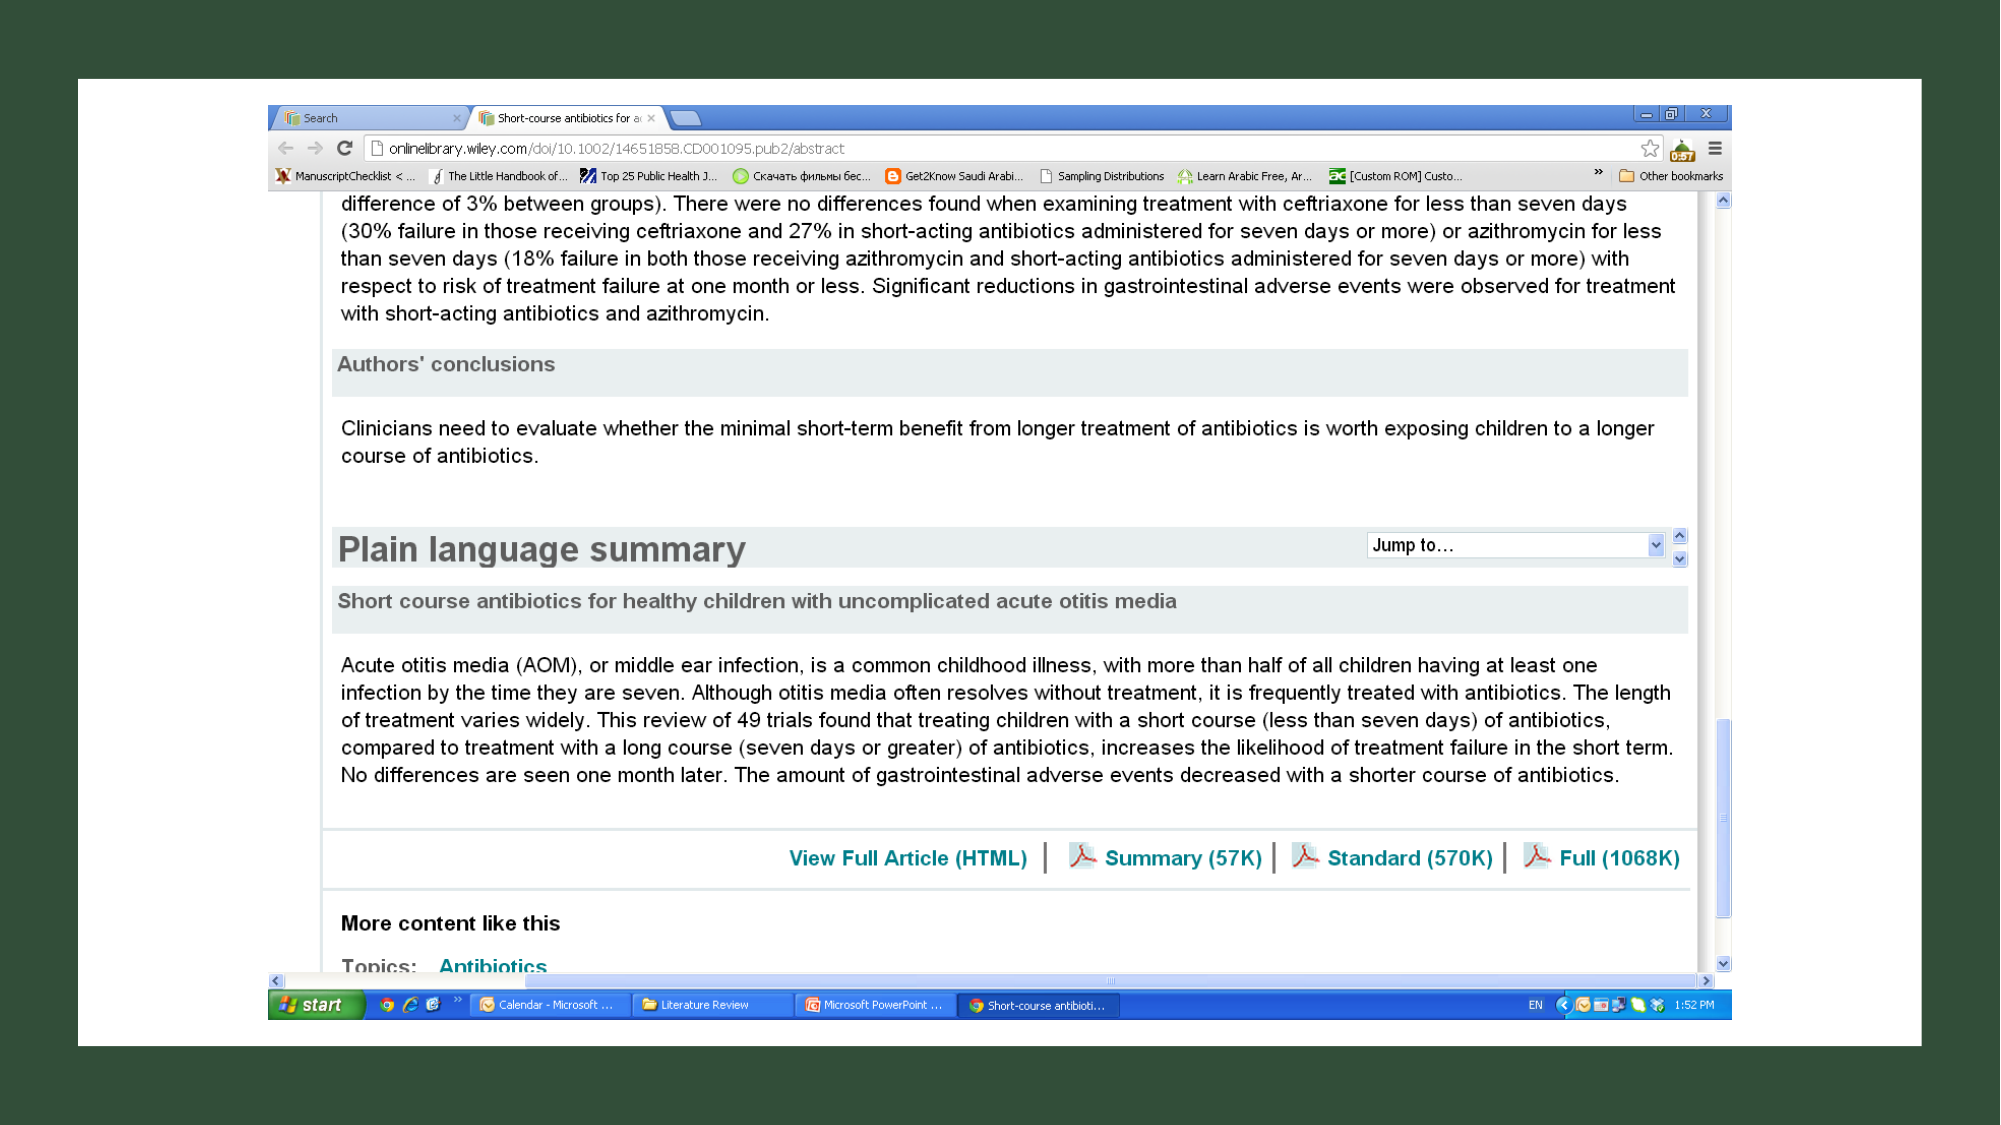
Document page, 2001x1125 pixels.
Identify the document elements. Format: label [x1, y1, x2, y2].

text_box [77, 78, 1923, 1047]
picture [268, 105, 1732, 1020]
text_box [0, 0, 2000, 1125]
